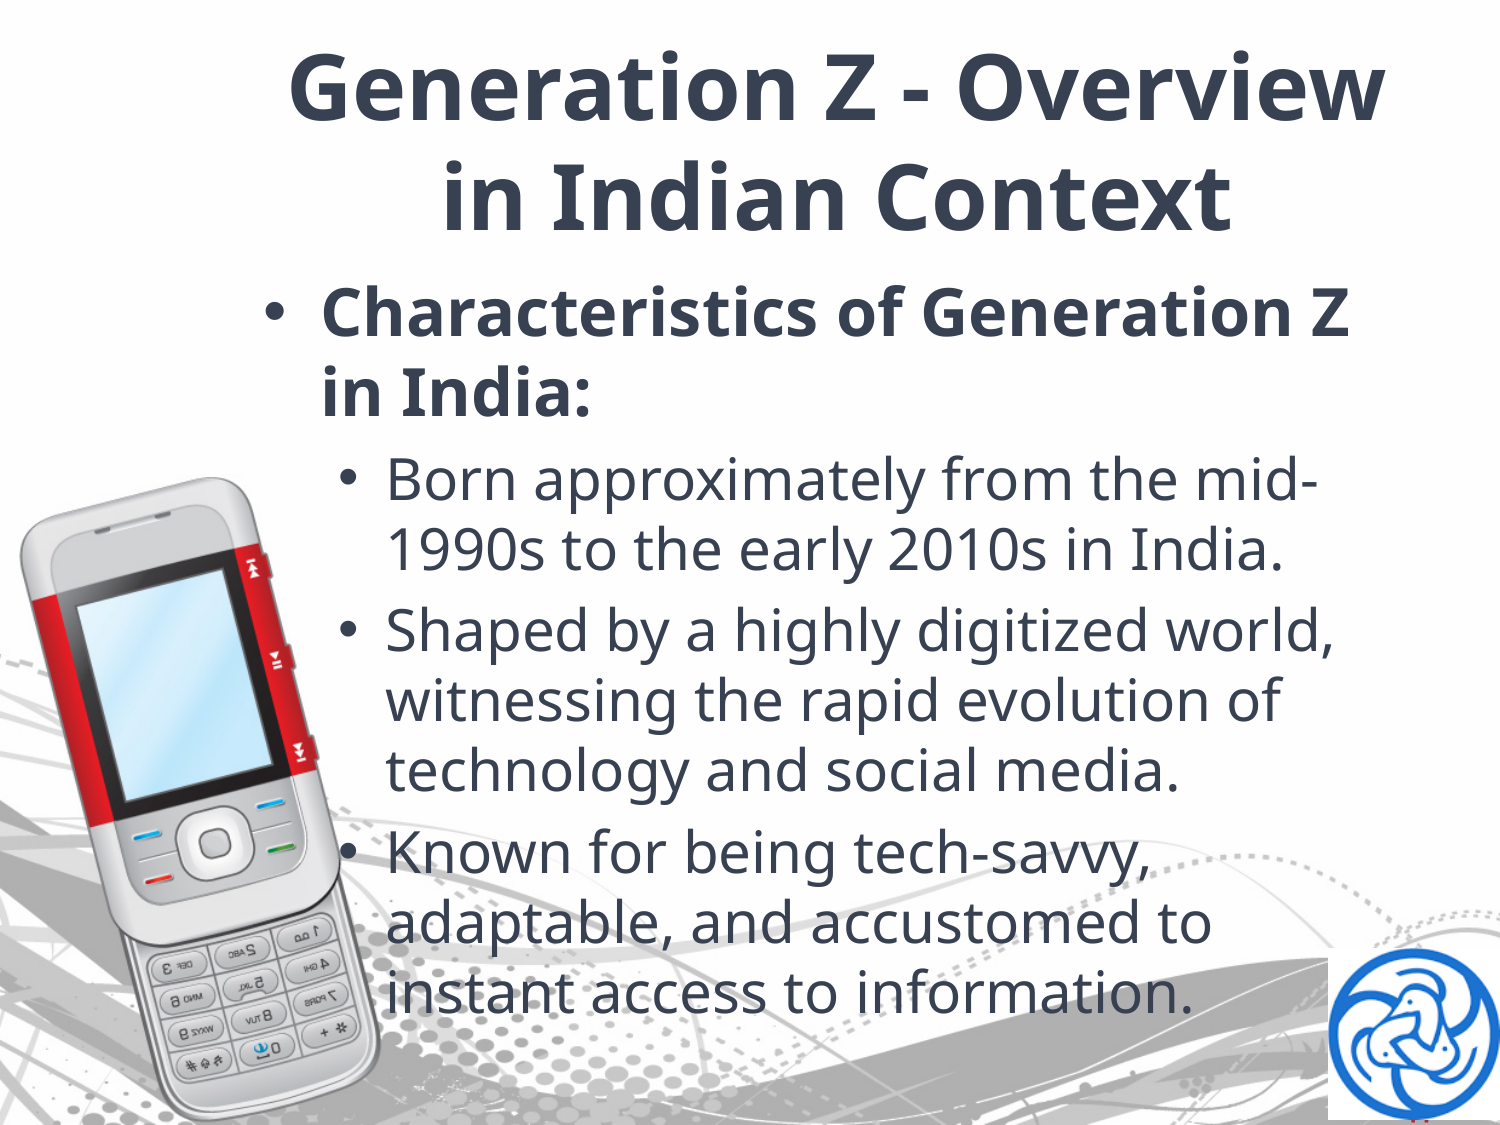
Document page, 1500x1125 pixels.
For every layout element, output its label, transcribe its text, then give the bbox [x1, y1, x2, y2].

picture [0, 0, 1500, 1125]
title Generation Z - Overview in Indian Context [248, 45, 1425, 233]
list Characteristics of Generation Z in India: Born approximately from the mid-1990s to the early 2010s in India. Shaped by a highly digitized world, witnessing the rapid evolution of technology and social media. Known for being tech-savvy, adaptable, and accustomed to instant access to information. [248, 262, 1425, 1005]
